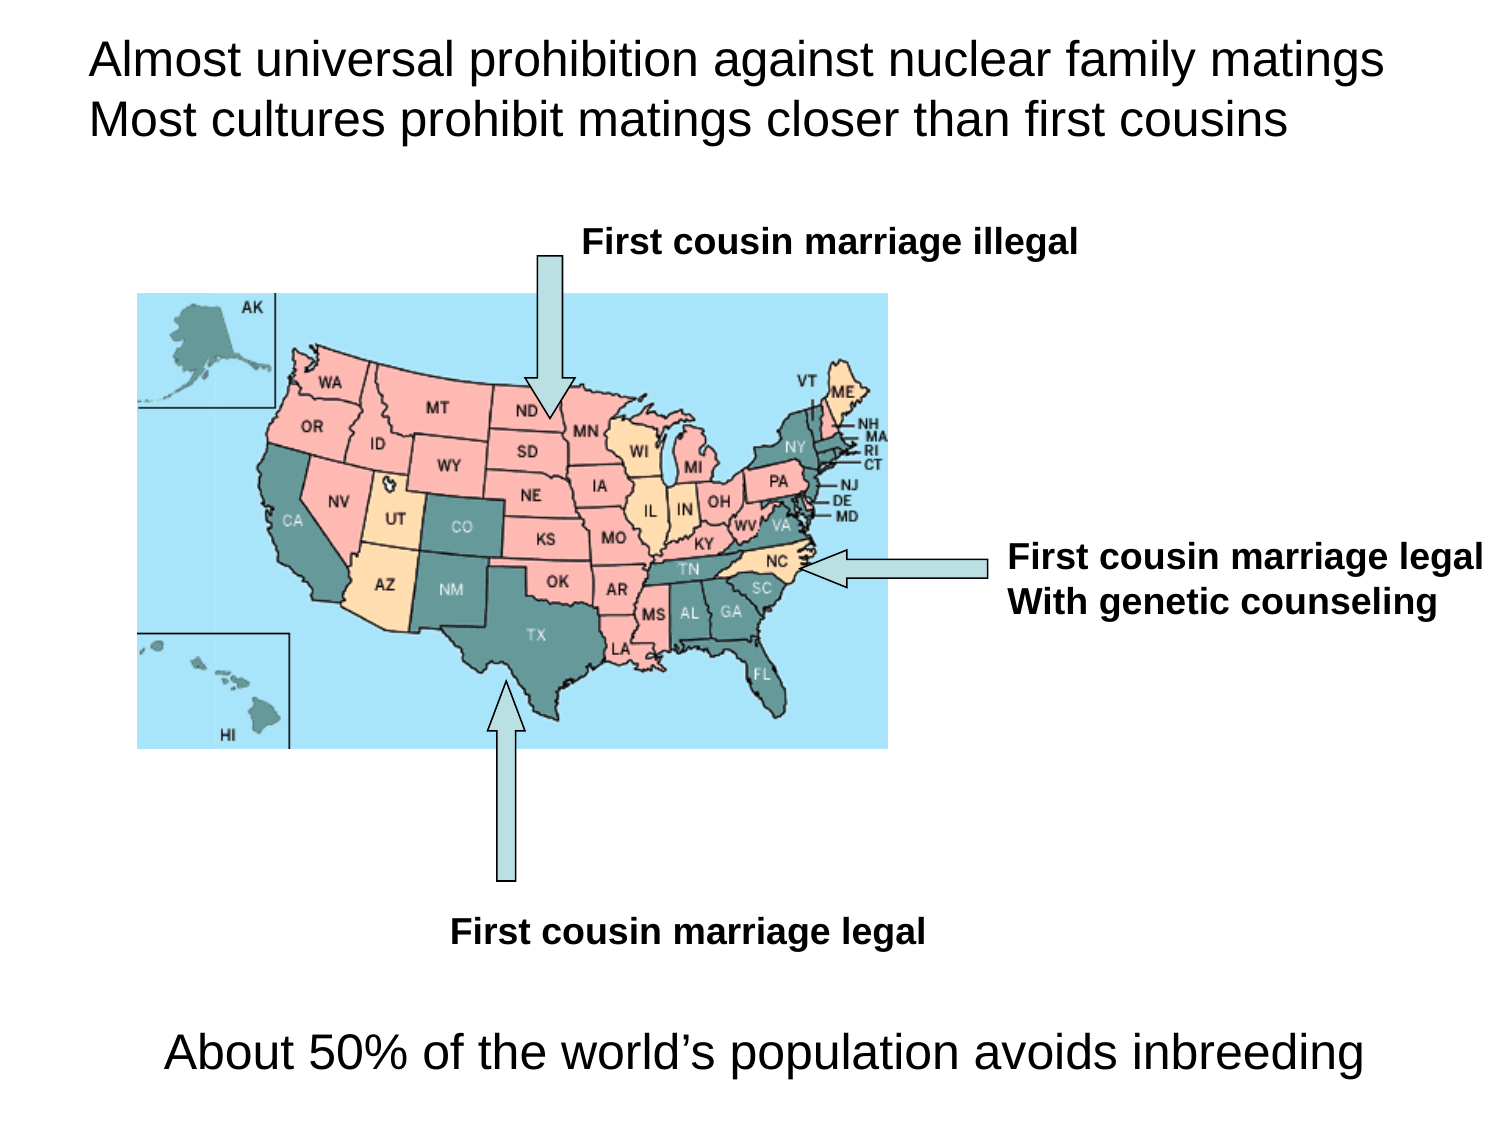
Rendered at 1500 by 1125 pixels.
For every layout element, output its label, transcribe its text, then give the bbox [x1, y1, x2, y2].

text_box Almost universal prohibition against nuclear family matings Most cultures prohibit matings closer than first cousins [73, 18, 1401, 154]
text_box First cousin marriage legal With genetic counseling [1387, 524, 1500, 630]
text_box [137, 209, 1383, 1088]
